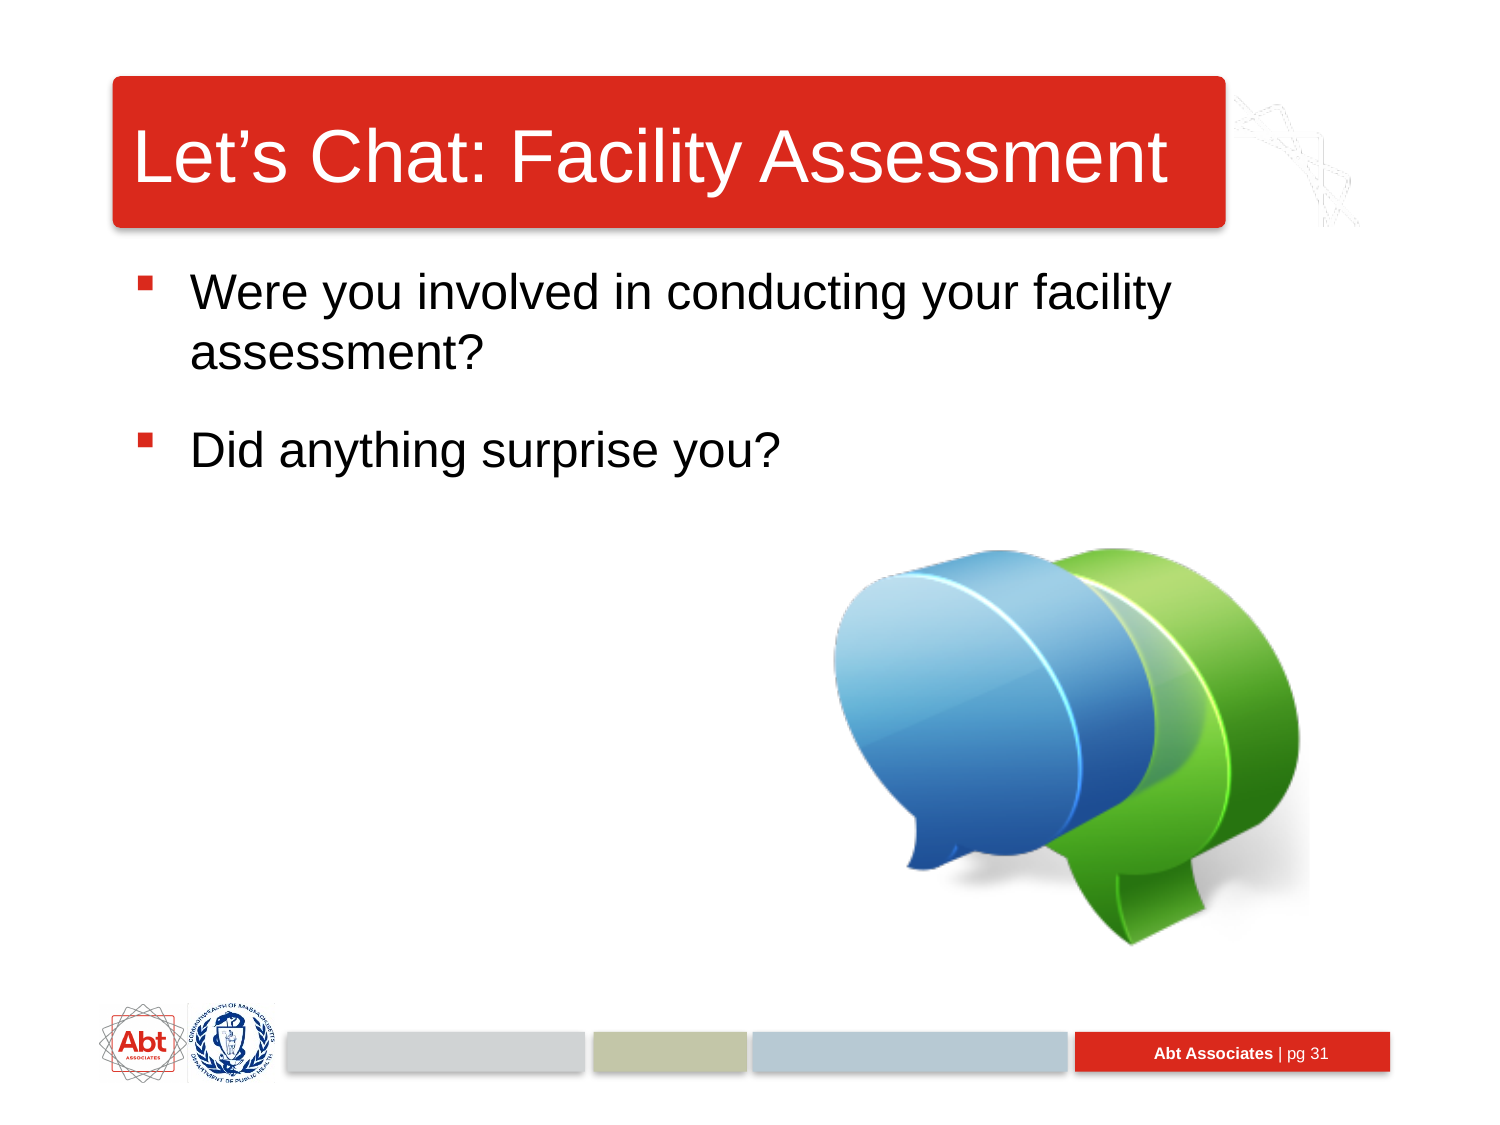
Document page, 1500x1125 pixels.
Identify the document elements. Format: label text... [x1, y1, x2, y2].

title Let’s Chat: Facility Assessment [116, 77, 1224, 229]
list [823, 485, 1315, 977]
list Were you involved in conducting your facility assessment? Did anything surprise you? [118, 252, 1386, 1007]
picture [99, 1004, 275, 1083]
picture [1234, 77, 1385, 227]
